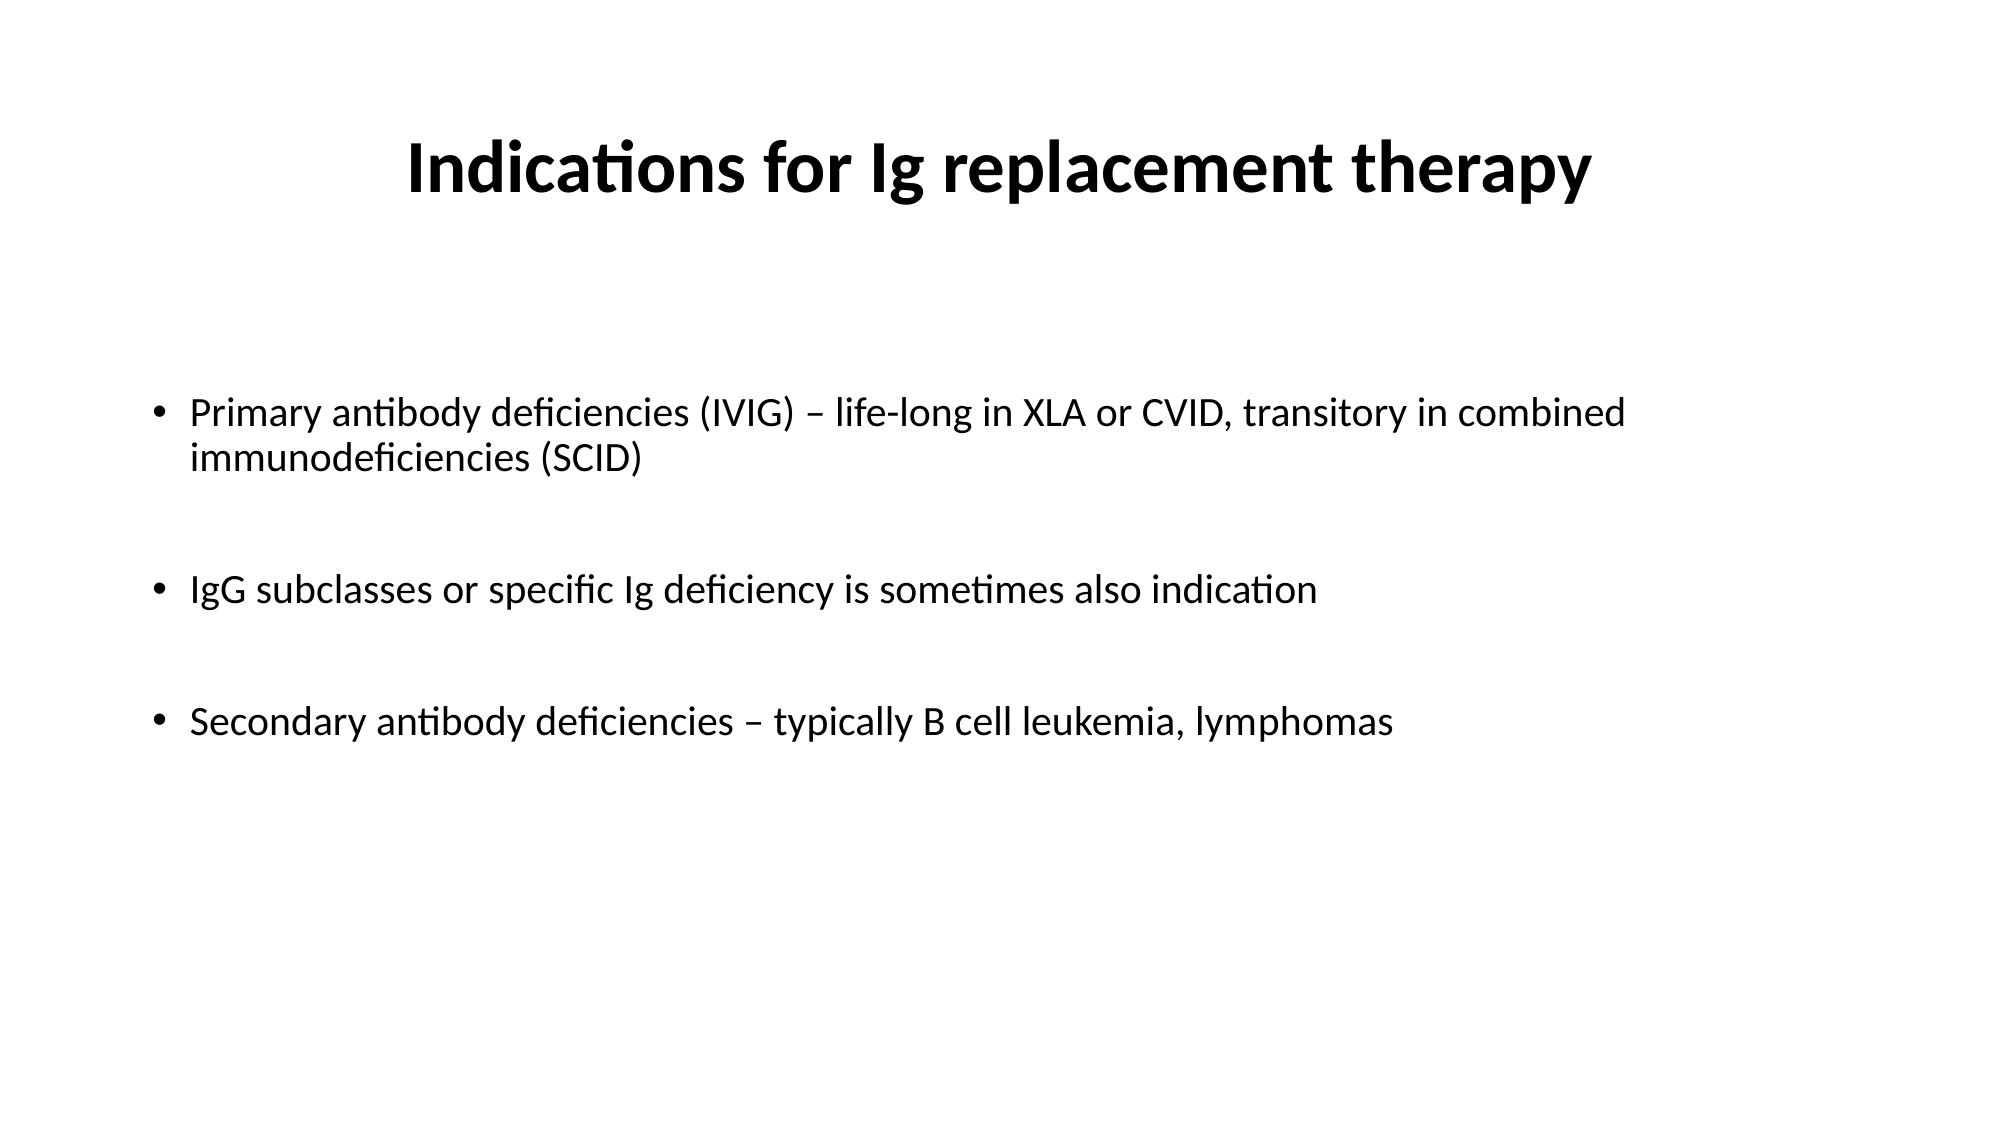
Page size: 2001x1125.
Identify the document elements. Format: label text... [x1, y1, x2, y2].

list Primary antibody deficiencies (IVIG) – life-long in XLA or CVID, transitory in combined immunodeficiencies (SCID) IgG subclasses or specific Ig deficiency is sometimes also indication Secondary antibody deficiencies – typically B cell leukemia, lymphomas [137, 383, 1863, 1098]
title Indications for Ig replacement therapy [137, 59, 1863, 278]
